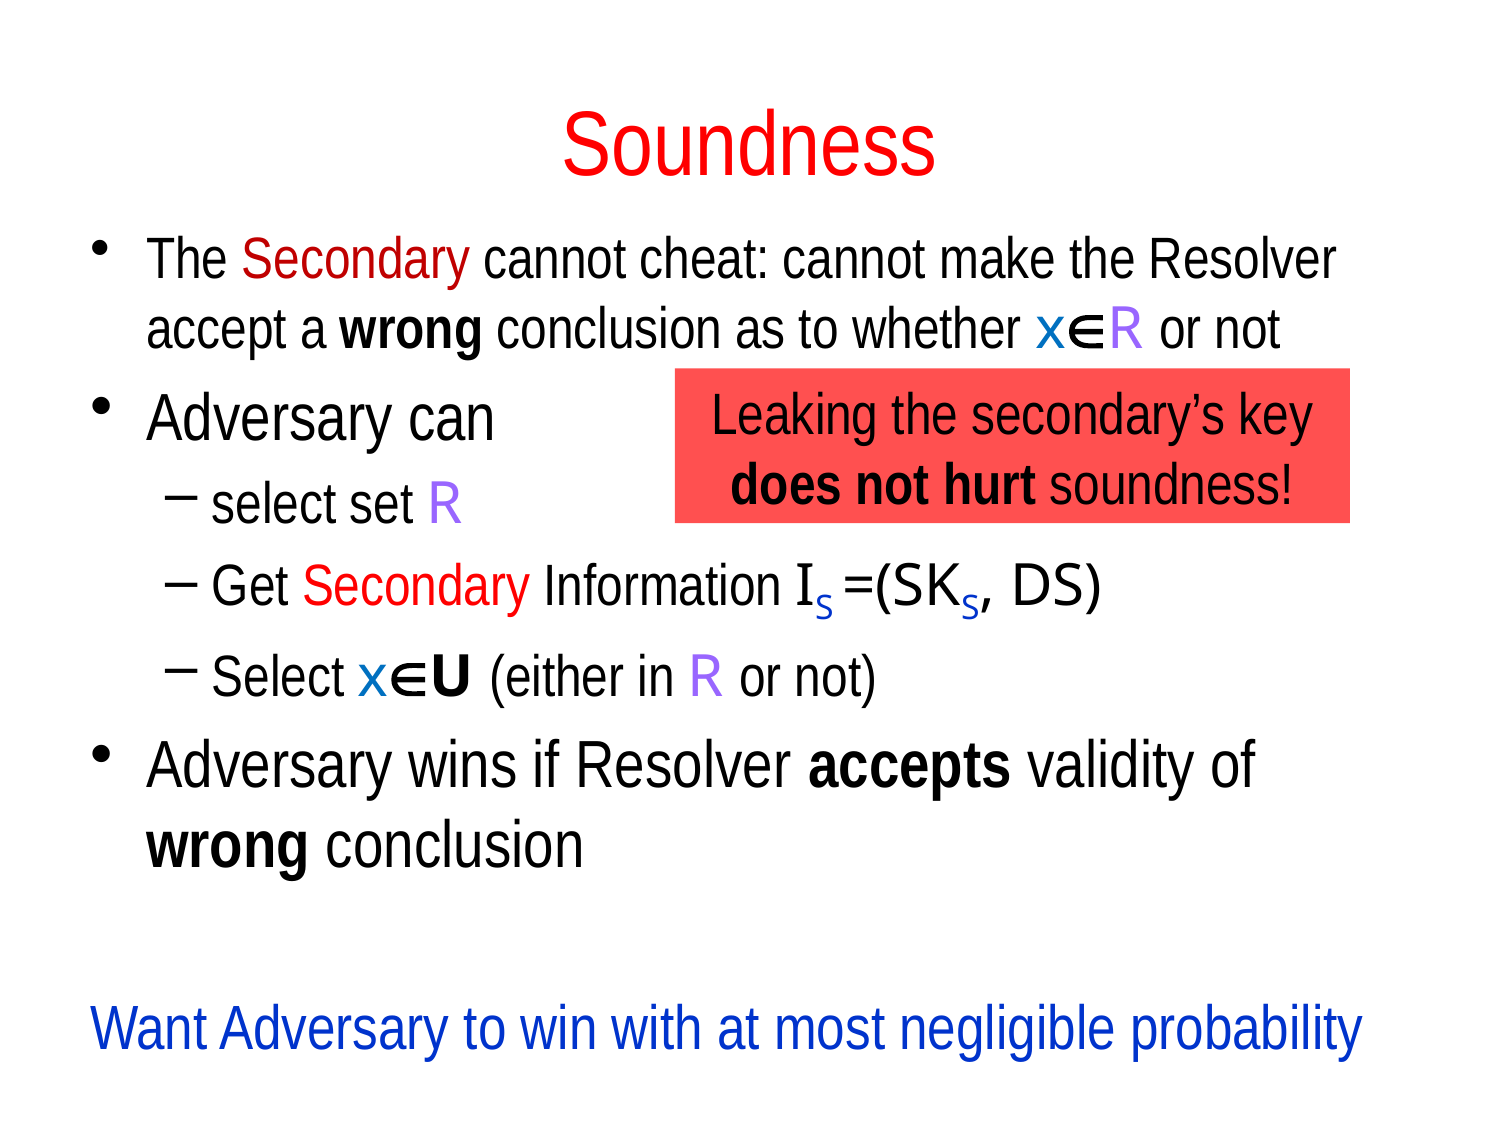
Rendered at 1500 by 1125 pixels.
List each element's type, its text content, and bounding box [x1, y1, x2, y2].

title Soundness [74, 44, 1426, 212]
text_box Leaking the secondary’s key does not hurt soundness! [674, 368, 1350, 524]
list The Secondary cannot cheat: cannot make the Resolver accept a wrong conclusion as to whether xR or not Adversary can select set R Get Secondary Information IS =(SKS, DS) Select xU (either in R or not) Adversary wins if Resolver accepts validity of wrong conclusion Want Adversary to win with at most negligible probability [74, 212, 1426, 956]
